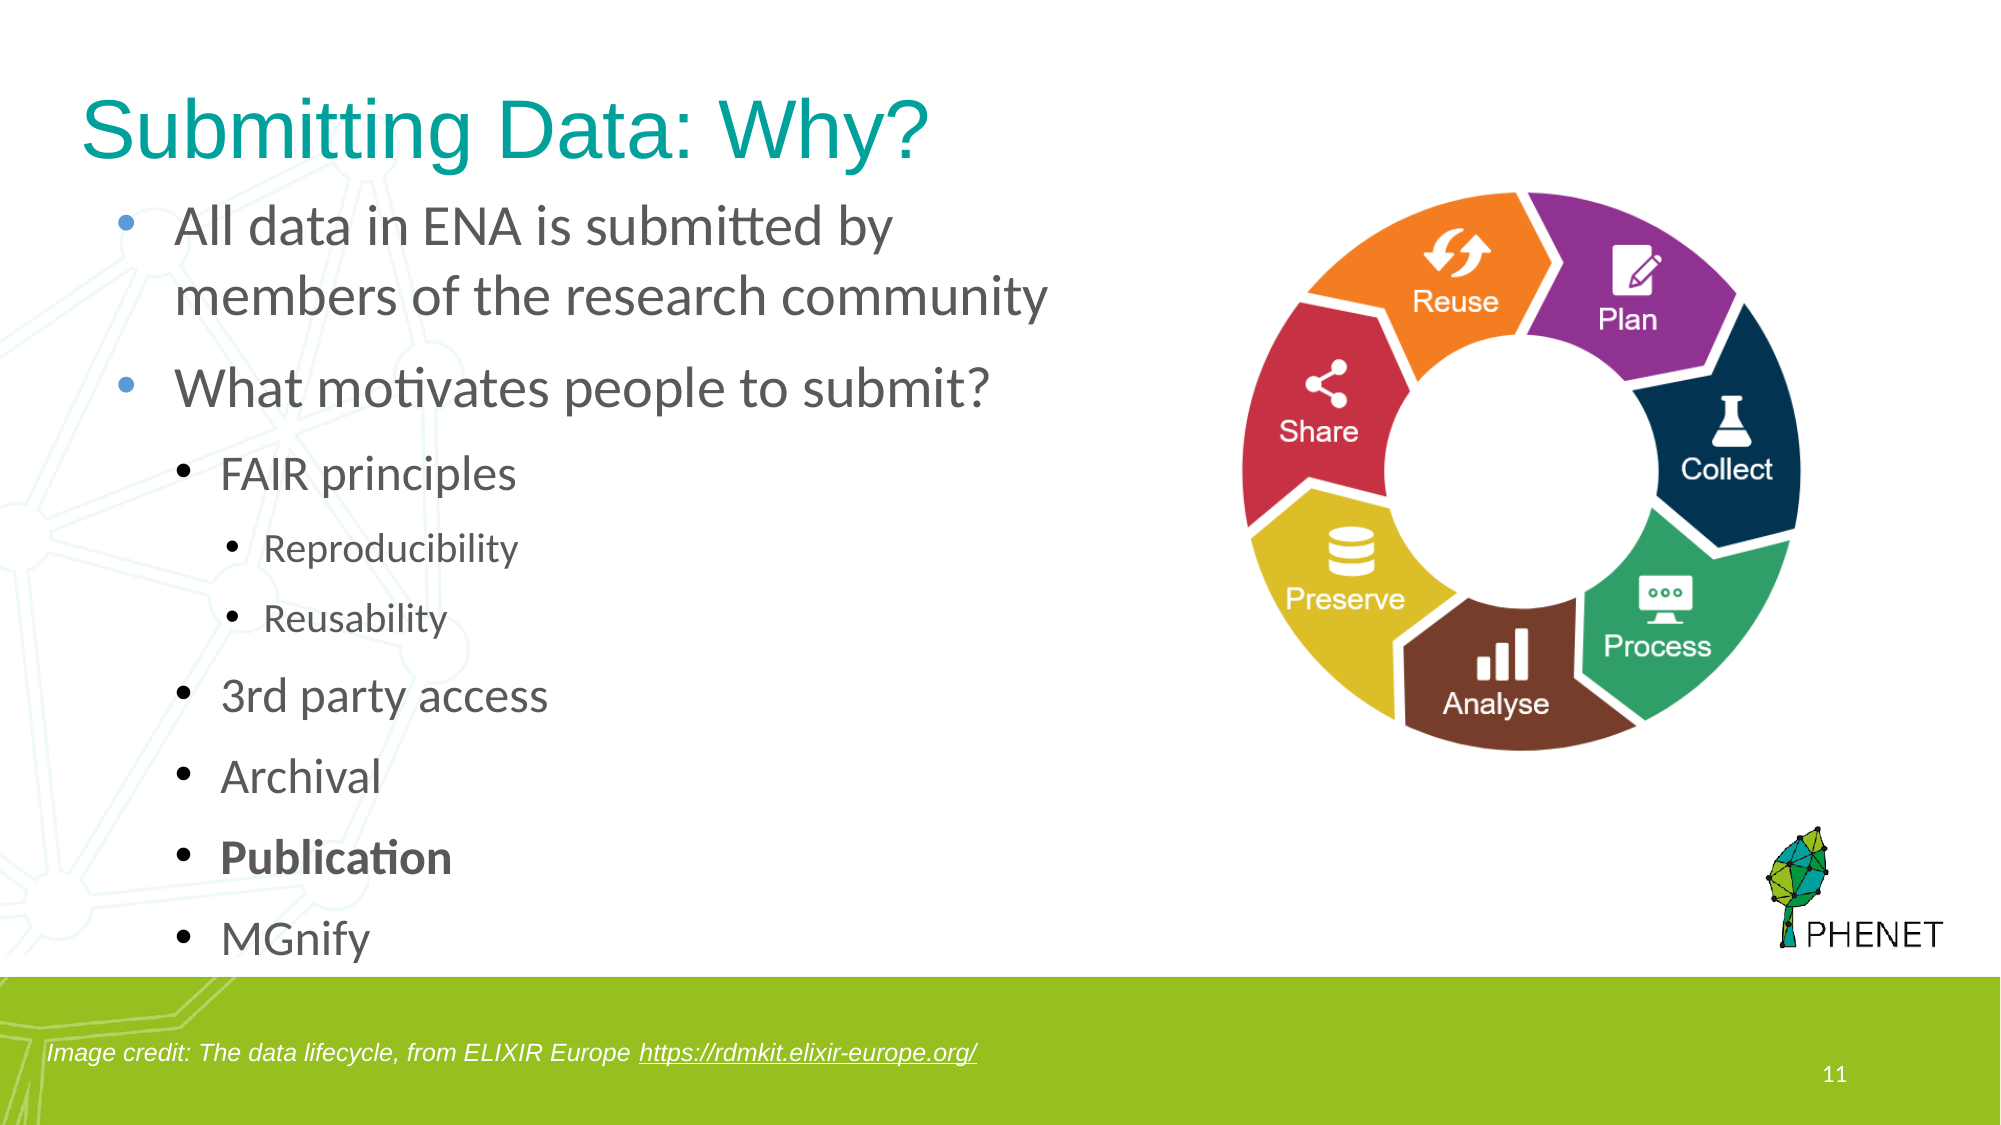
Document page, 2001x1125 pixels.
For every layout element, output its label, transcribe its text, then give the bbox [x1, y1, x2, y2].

slide_number ‹#› [1738, 1042, 1863, 1103]
picture [0, 0, 2001, 1125]
title Submitting Data: Why? [65, 59, 1791, 205]
text_box Image credit: The data lifecycle, from ELIXIR Europe https://rdmkit.elixir-europe.org/ [31, 1021, 1388, 1082]
list All data in ENA is submitted by members of the research community What motivates people to submit? FAIR principles Reproducibility Reusability 3rd party access Archival Publication MGnify [116, 187, 1056, 902]
